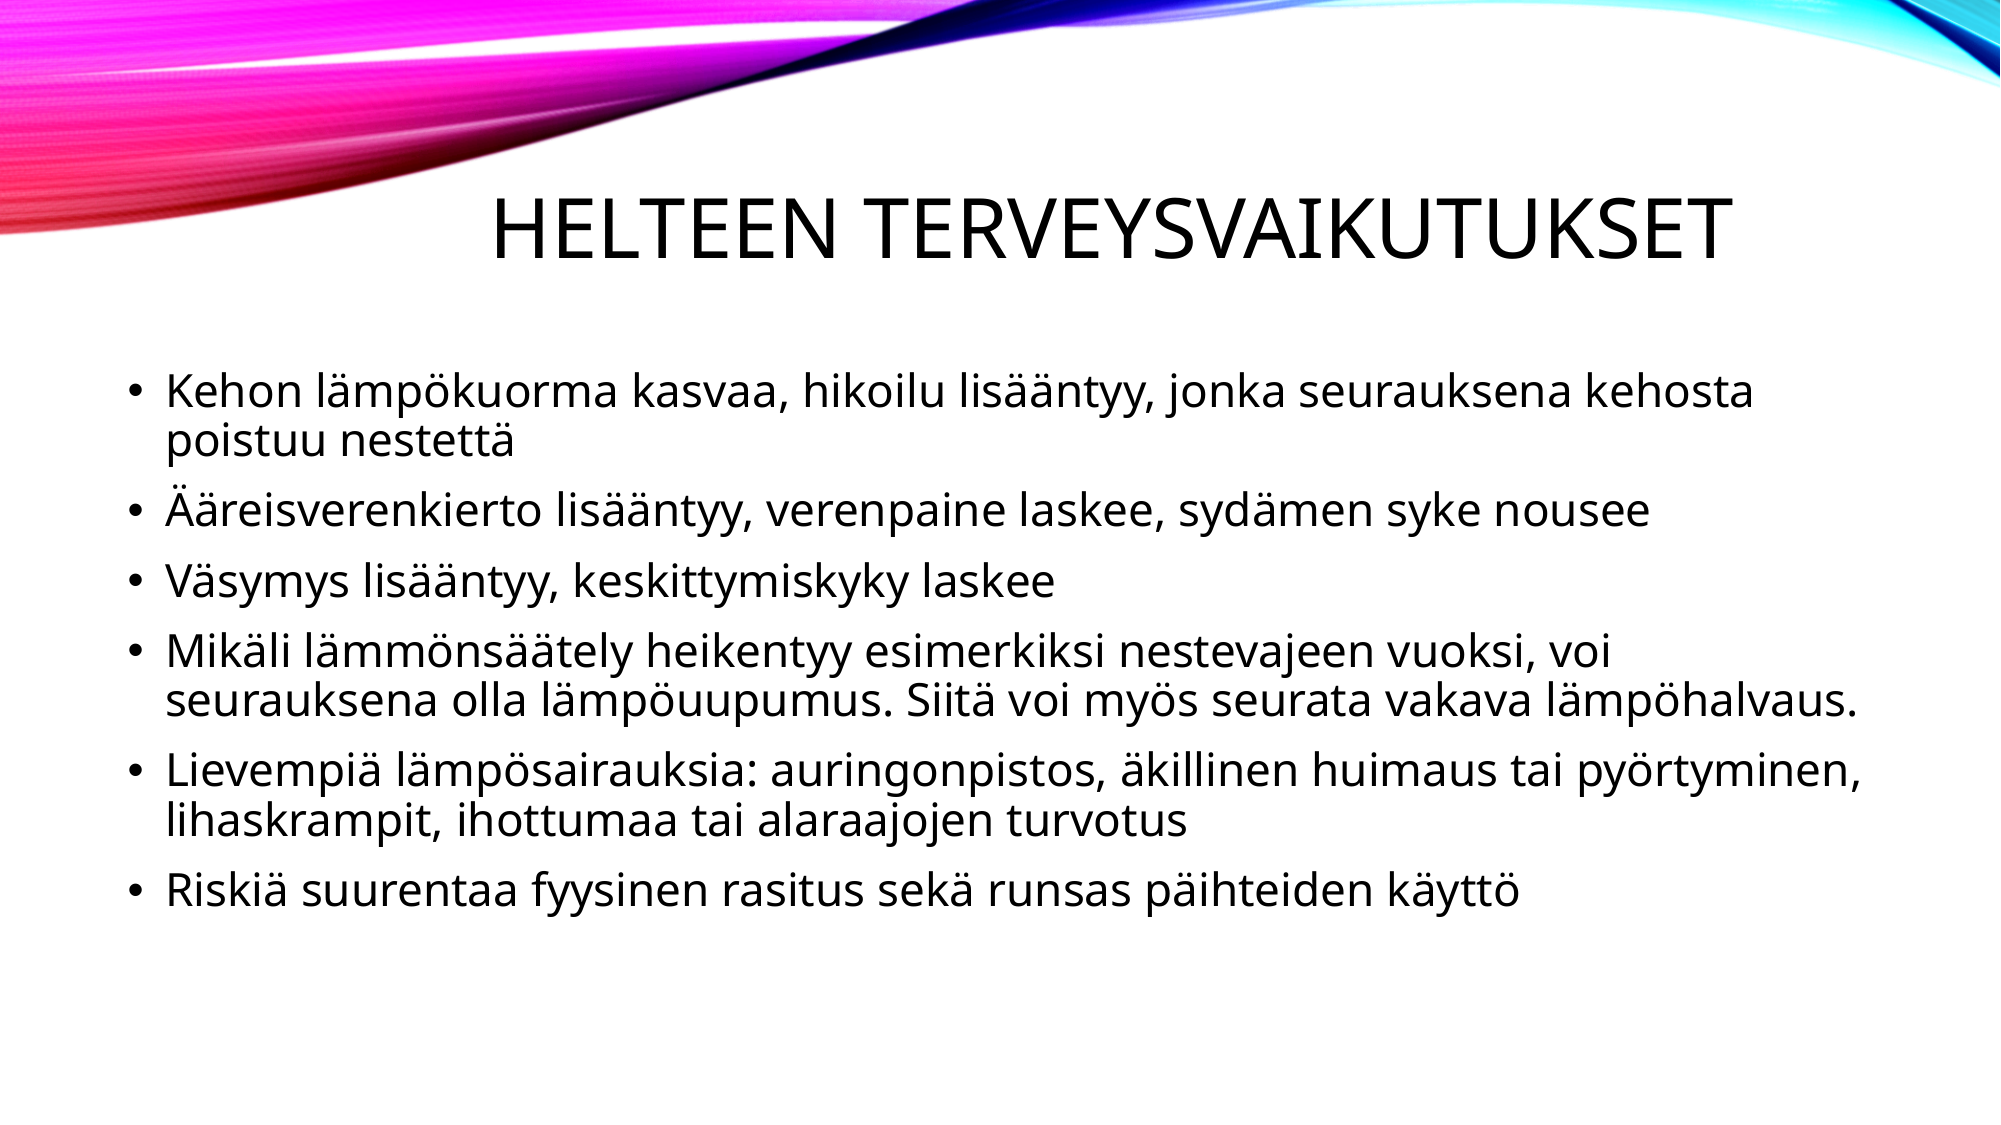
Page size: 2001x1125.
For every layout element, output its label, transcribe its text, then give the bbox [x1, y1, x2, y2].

picture [0, 0, 2000, 237]
picture [1910, 0, 2000, 45]
title HELTEEN TERVEYSVAIKUTUKSET [474, 125, 1888, 338]
picture [1890, 0, 2000, 75]
list Kehon lämpökuorma kasvaa, hikoilu lisääntyy, jonka seurauksena kehosta poistuu nestettä Ääreisverenkierto lisääntyy, verenpaine laskee, sydämen syke nousee Väsymys lisääntyy, keskittymiskyky laskee Mikäli lämmönsäätely heikentyy esimerkiksi nestevajeen vuoksi, voi seurauksena olla lämpöuupumus. Siitä voi myös seurata vakava lämpöhalvaus. Lievempiä lämpösairauksia: auringonpistos, äkillinen huimaus tai pyörtyminen, lihaskrampit, ihottumaa tai alaraajojen turvotus Riskiä suurentaa fyysinen rasitus sekä runsas päihteiden käyttö [112, 360, 1888, 1021]
